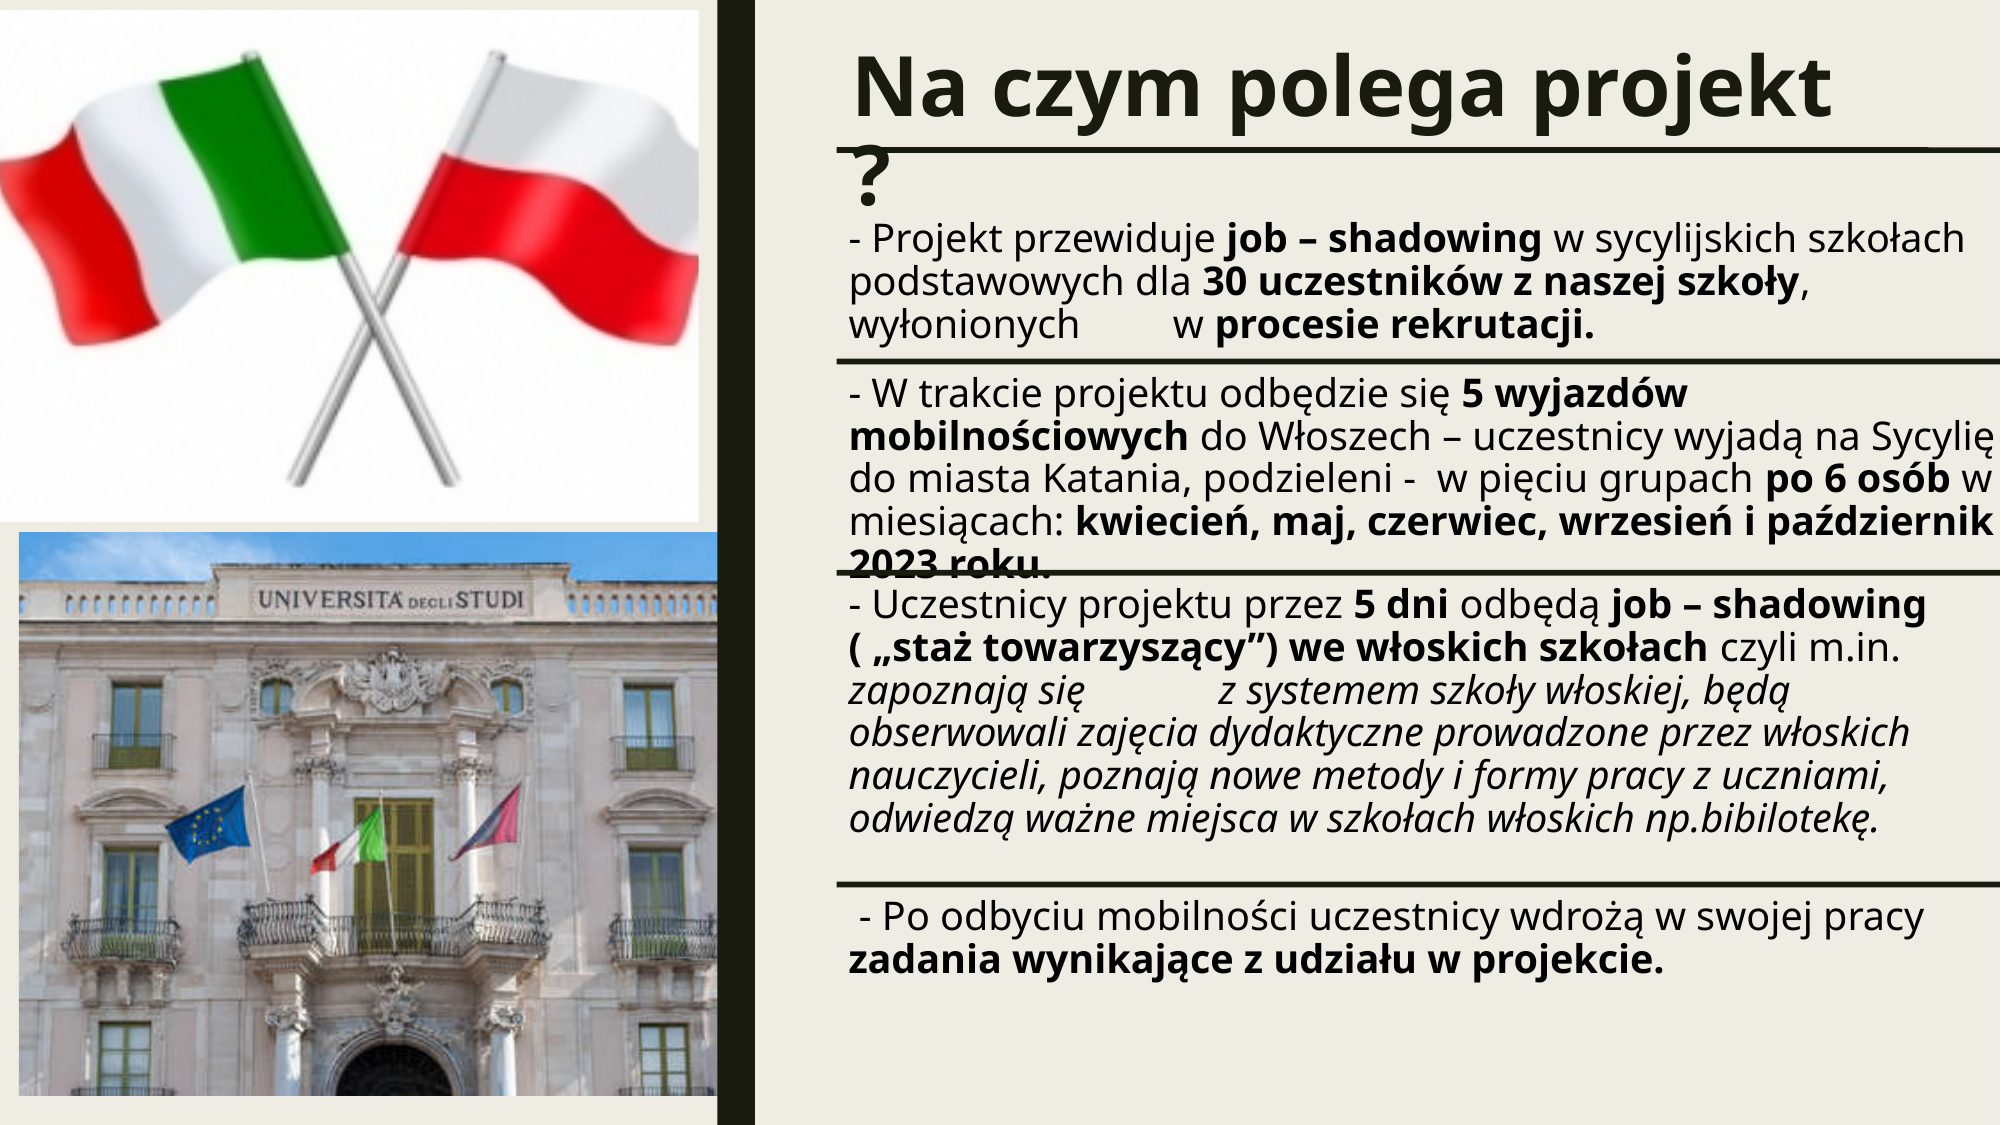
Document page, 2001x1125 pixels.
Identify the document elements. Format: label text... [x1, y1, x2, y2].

text_box [715, 0, 758, 1125]
text_box [758, 0, 2000, 1125]
title Na czym polega projekt ? [836, 37, 1850, 147]
text_box [0, 0, 715, 1125]
picture [0, 10, 699, 522]
picture [18, 531, 737, 1096]
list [836, 149, 2000, 1096]
